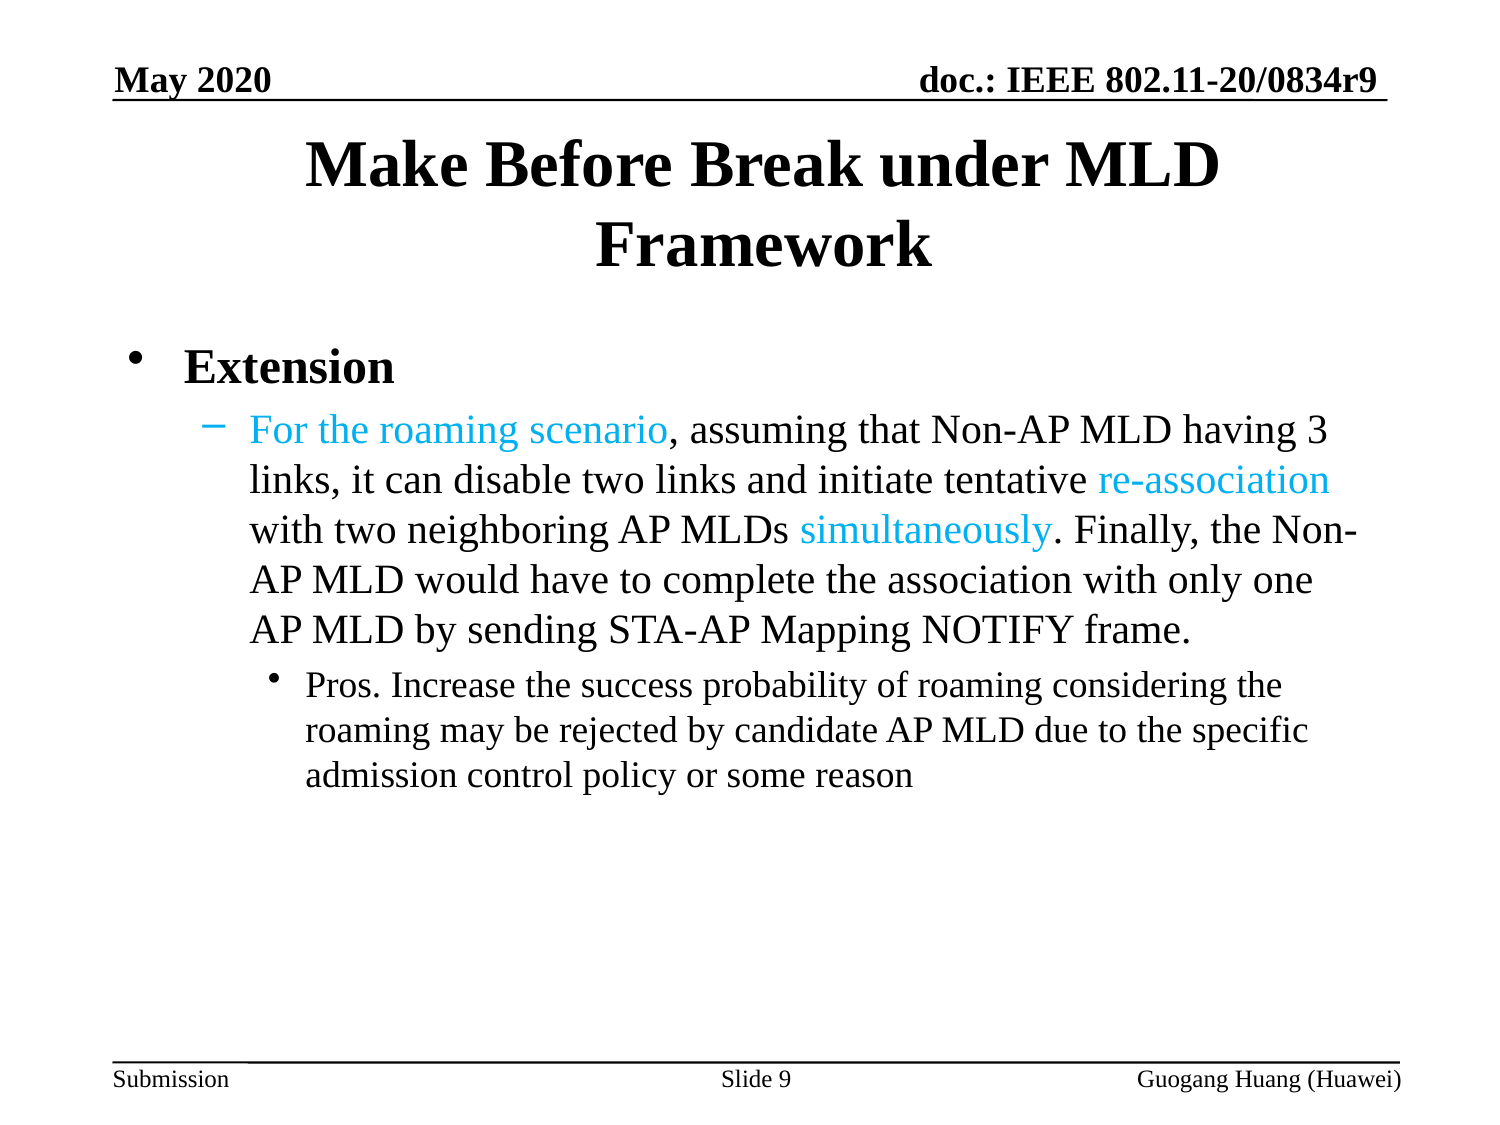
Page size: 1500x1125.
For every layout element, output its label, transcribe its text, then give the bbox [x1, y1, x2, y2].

list Extension For the roaming scenario, assuming that Non-AP MLD having 3 links, it can disable two links and initiate tentative re-association with two neighboring AP MLDs simultaneously. Finally, the Non-AP MLD would have to complete the association with only one AP MLD by sending STA-AP Mapping NOTIFY frame. Pros. Increase the success probability of roaming considering the roaming may be rejected by candidate AP MLD due to the specific admission control policy or some reason [112, 326, 1388, 1002]
slide_number Slide 9 [712, 1061, 800, 1093]
text_box Make Before Break under MLD Framework [126, 112, 1402, 288]
footer Guogang Huang (Huawei) [1133, 1061, 1402, 1093]
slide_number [114, 54, 274, 101]
